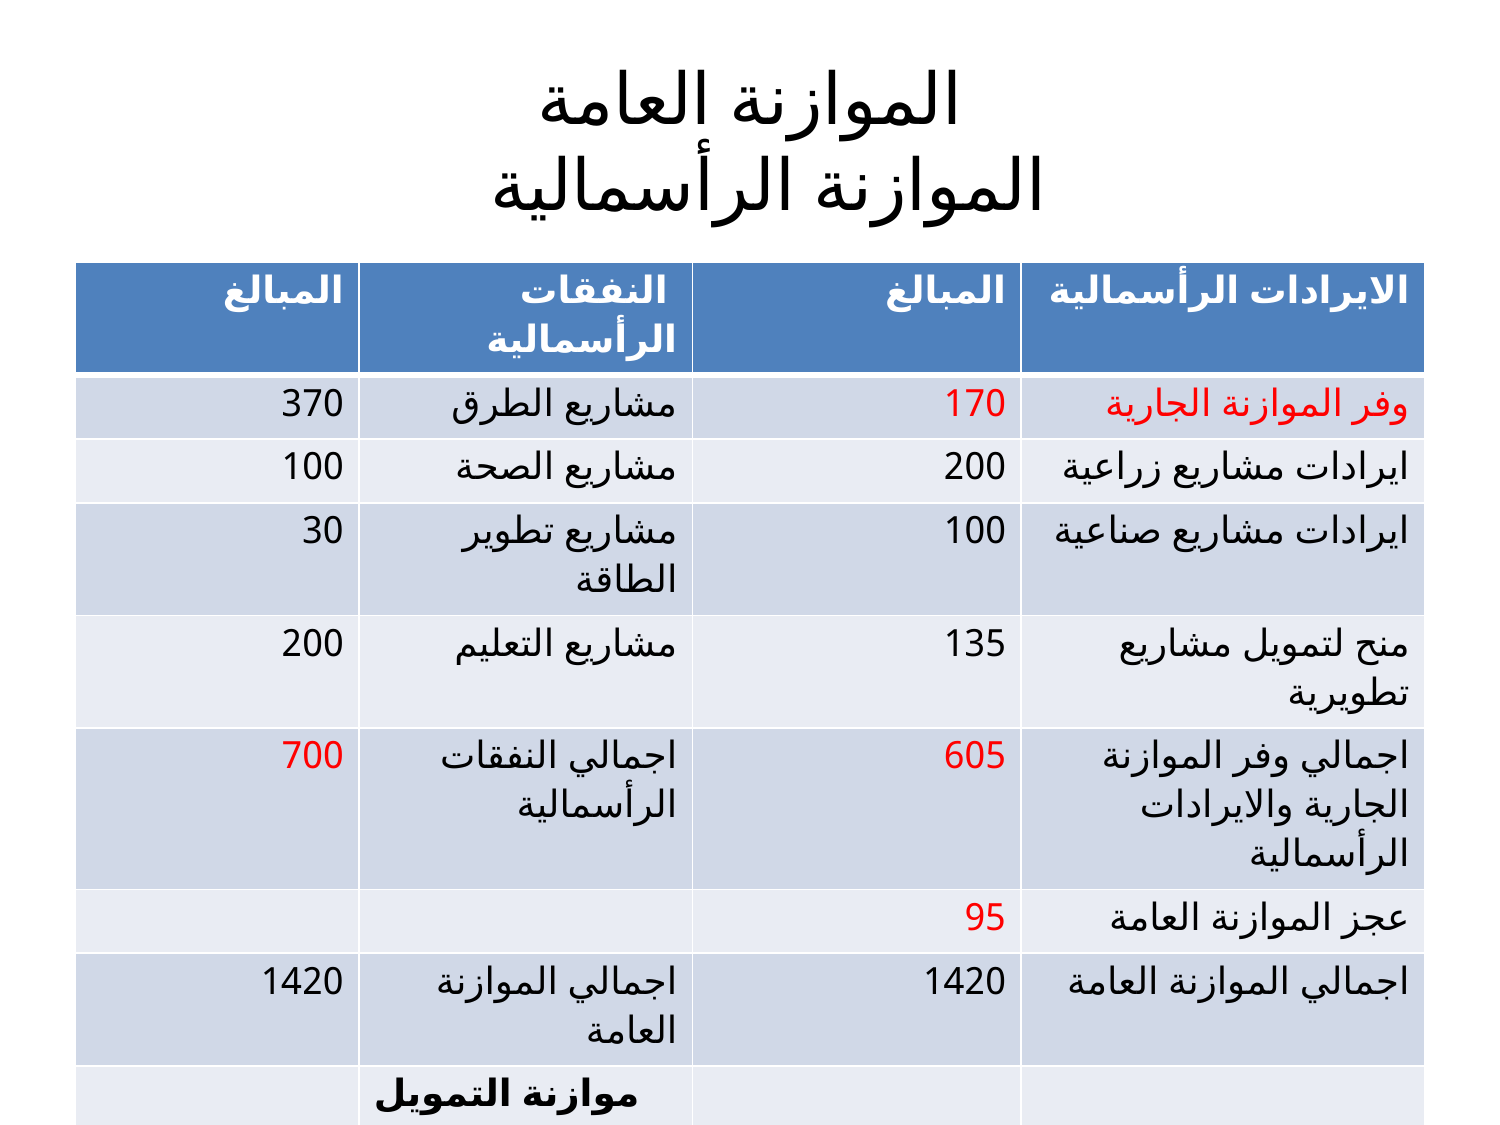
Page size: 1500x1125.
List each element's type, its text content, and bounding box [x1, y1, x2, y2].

table_cell مشاريع الطرق [360, 378, 692, 438]
table_cell 200 [693, 440, 1020, 502]
table_cell [360, 890, 692, 952]
table_cell اجمالي الموازنة العامة [1022, 954, 1424, 1065]
table_cell 100 [76, 440, 358, 502]
table_cell 95 [693, 890, 1020, 952]
table_cell اجمالي النفقات الرأسمالية [360, 729, 692, 889]
table_cell [76, 1067, 358, 1125]
table_cell مشاريع تطوير الطاقة [360, 504, 692, 615]
table_cell 370 [76, 378, 358, 438]
table_cell منح لتمويل مشاريع تطويرية [1022, 616, 1424, 727]
table_cell اجمالي وفر الموازنة الجارية والايرادات الرأسمالية [1022, 729, 1424, 889]
table_cell مشاريع التعليم [360, 616, 692, 727]
table_cell 100 [693, 504, 1020, 615]
table_cell 1420 [76, 954, 358, 1065]
table_cell 1420 [693, 954, 1020, 1065]
table_cell موازنة التمويل [360, 1067, 692, 1125]
table_header المبالغ [76, 263, 358, 372]
table_cell 700 [76, 729, 358, 889]
table_cell اجمالي الموازنة العامة [360, 954, 692, 1065]
table_cell 200 [76, 616, 358, 727]
table_cell [1022, 1067, 1424, 1125]
table_header المبالغ [693, 263, 1020, 372]
table_cell 135 [693, 616, 1020, 727]
table_cell 170 [693, 378, 1020, 438]
table_cell ايرادات مشاريع زراعية [1022, 440, 1424, 502]
table_cell [693, 1067, 1020, 1125]
table_cell وفر الموازنة الجارية [1022, 378, 1424, 438]
table_cell [76, 890, 358, 952]
table_cell 605 [693, 729, 1020, 889]
table_header الايرادات الرأسمالية [1022, 263, 1424, 372]
table_cell عجز الموازنة العامة [1022, 890, 1424, 952]
table_cell 30 [76, 504, 358, 615]
table_header النفقات الرأسمالية [360, 263, 692, 372]
title الموازنة العامة الموازنة الرأسمالية [75, 45, 1425, 233]
table_cell ايرادات مشاريع صناعية [1022, 504, 1424, 615]
table_cell مشاريع الصحة [360, 440, 692, 502]
